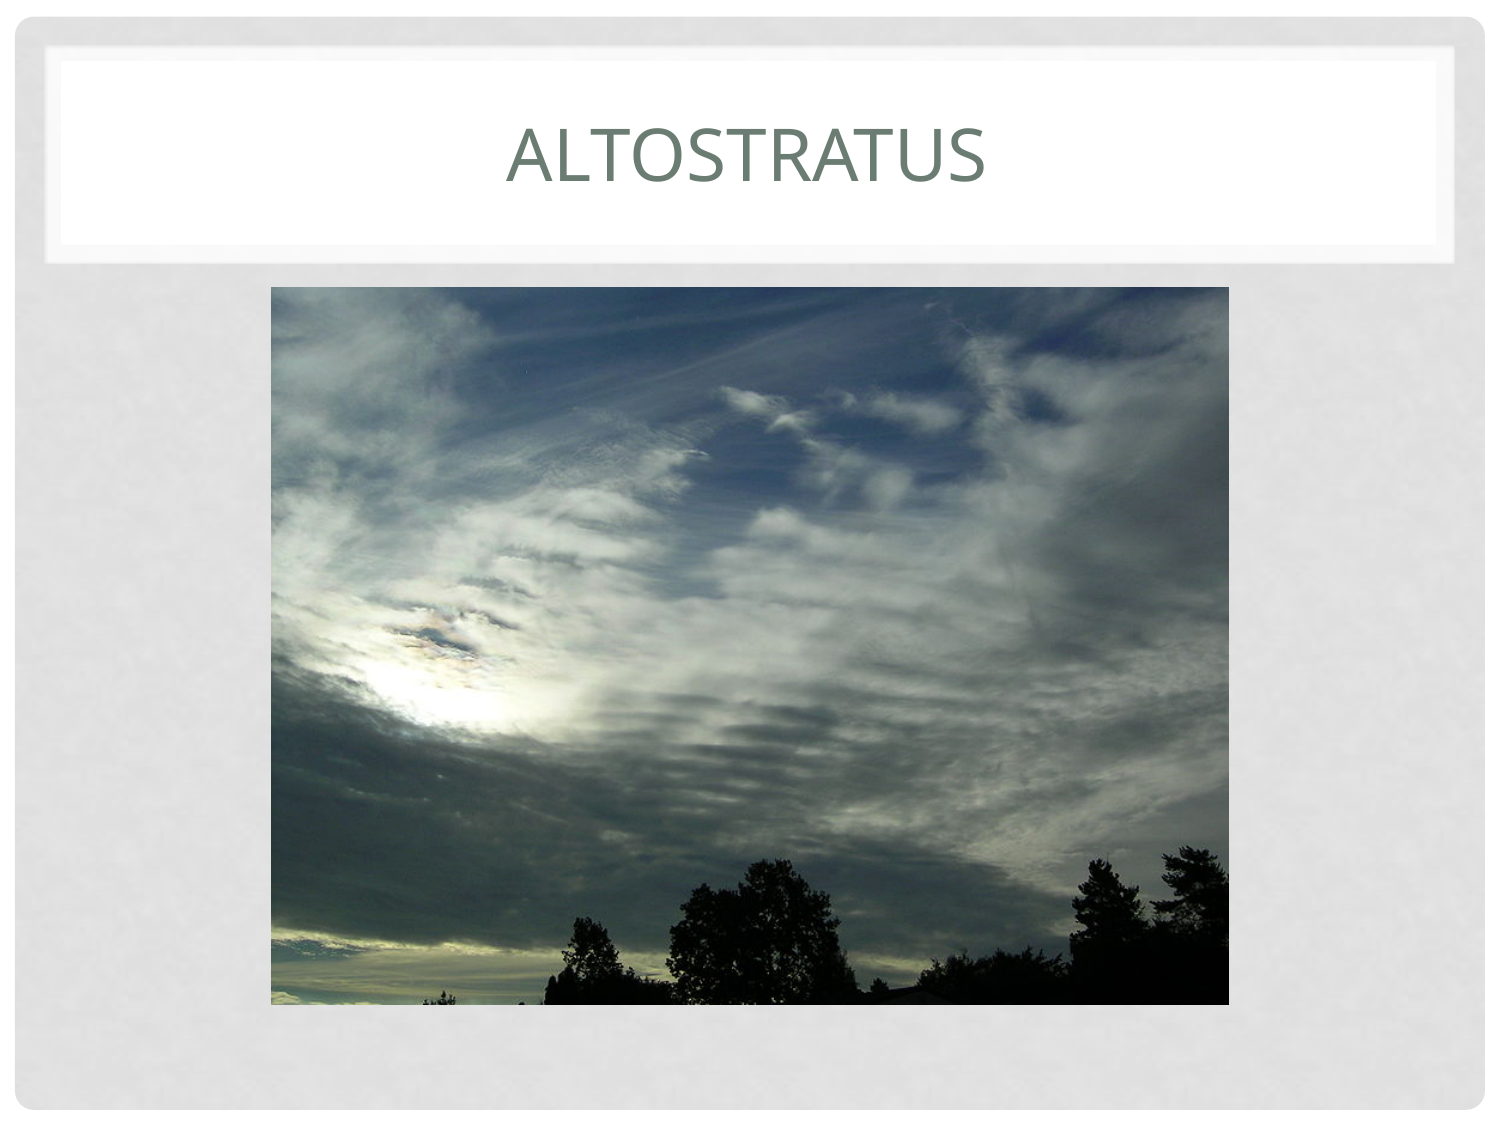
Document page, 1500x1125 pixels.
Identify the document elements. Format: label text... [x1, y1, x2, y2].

title altostratus [69, 66, 1425, 238]
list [271, 287, 1229, 1006]
